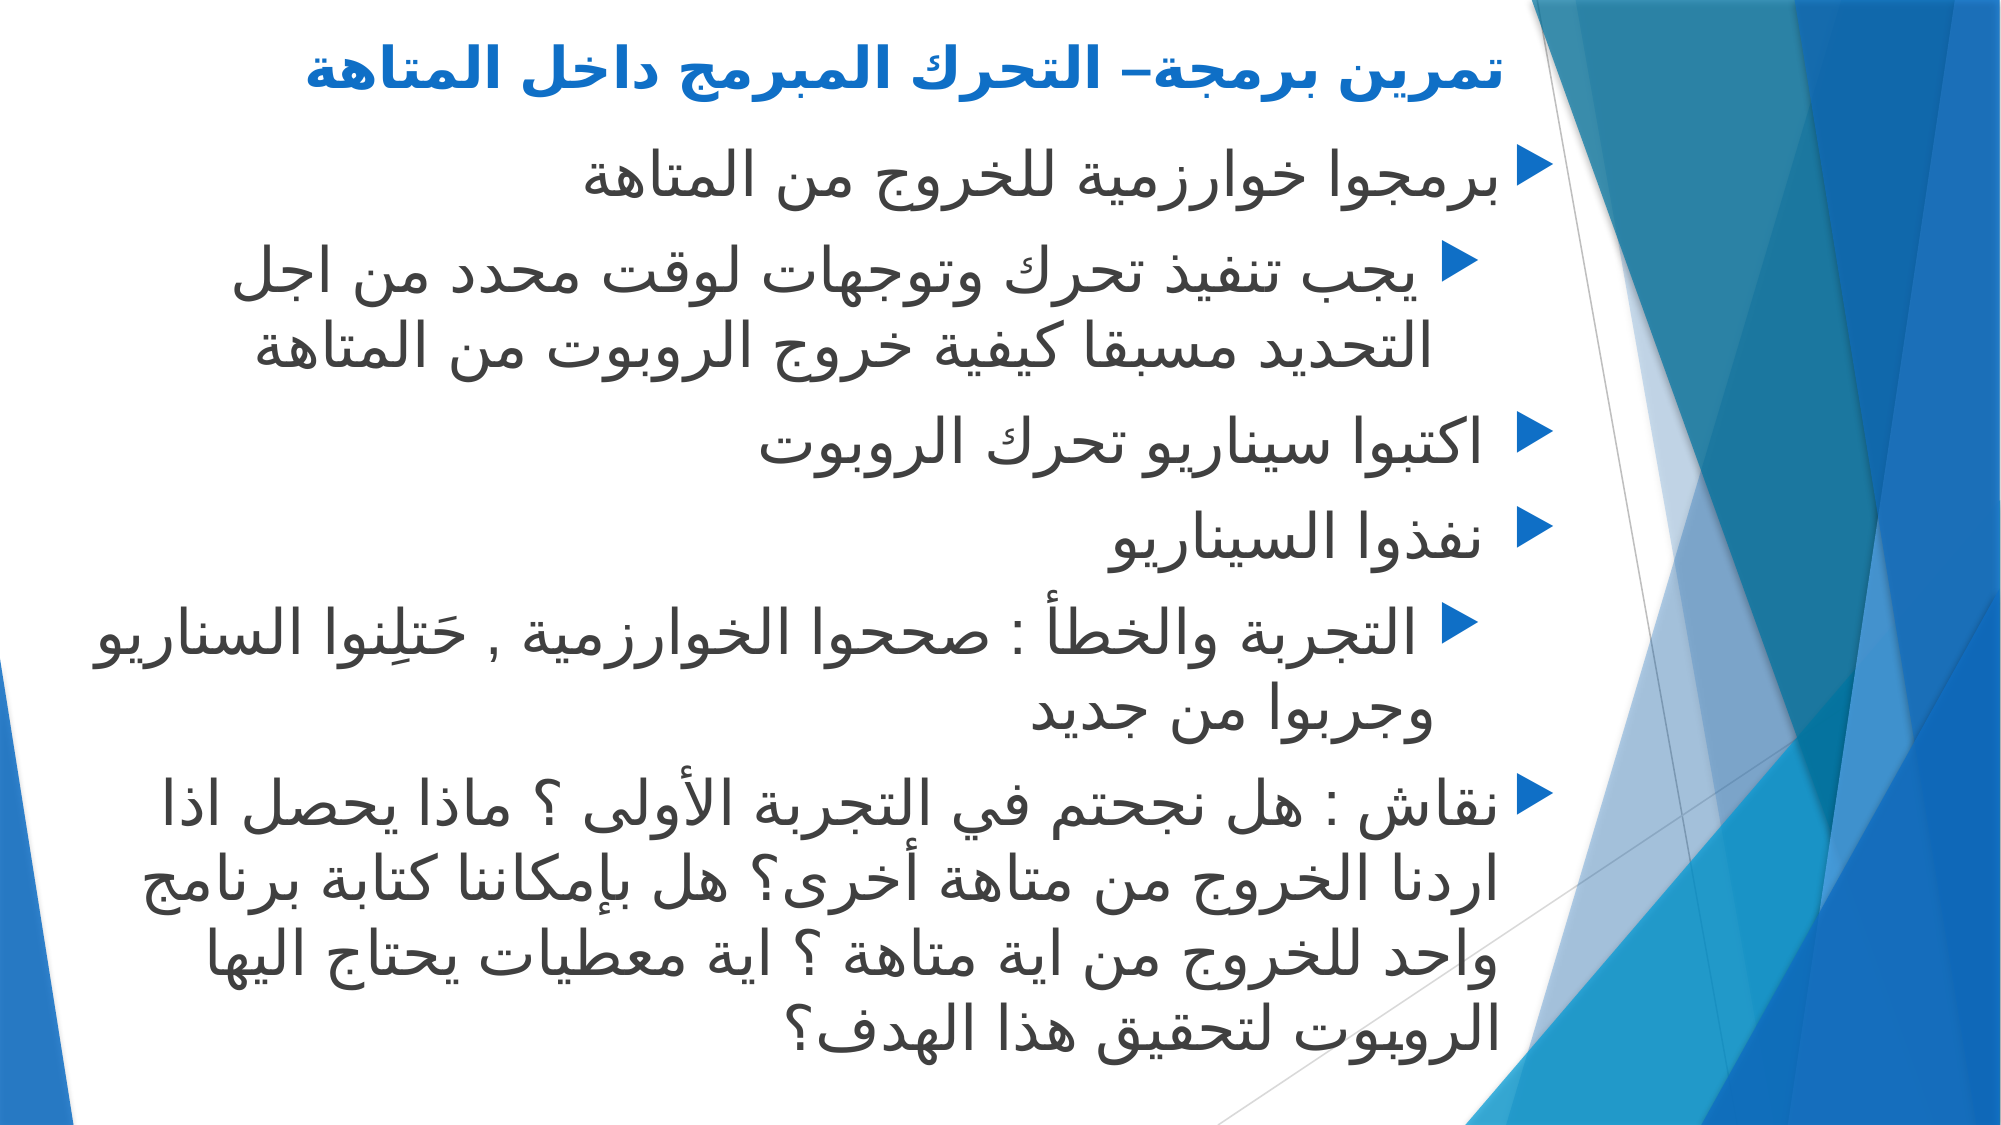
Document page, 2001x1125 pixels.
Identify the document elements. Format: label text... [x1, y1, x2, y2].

text_box برمجوا خوارزمية للخروج من المتاهة يجب تنفيذ تحرك وتوجهات لوقت محدد من اجل التحديد مسبقا كيفية خروج الروبوت من المتاهة اكتبوا سيناريو تحرك الروبوت نفذوا السيناريو التجربة والخطأ : صححوا الخوارزمية , حَتلِنوا السناريو وجربوا من جديد نقاش : هل نجحتم في التجربة الأولى ؟ ماذا يحصل اذا اردنا الخروج من متاهة أخرى؟ هل بإمكاننا كتابة برنامج واحد للخروج من اية متاهة ؟ اية معطيات يحتاج اليها الروبوت لتحقيق هذا الهدف؟ [75, 126, 1574, 1086]
text_box تمرين برمجة– التحرك المبرمج داخل المتاهة [243, 23, 1522, 126]
